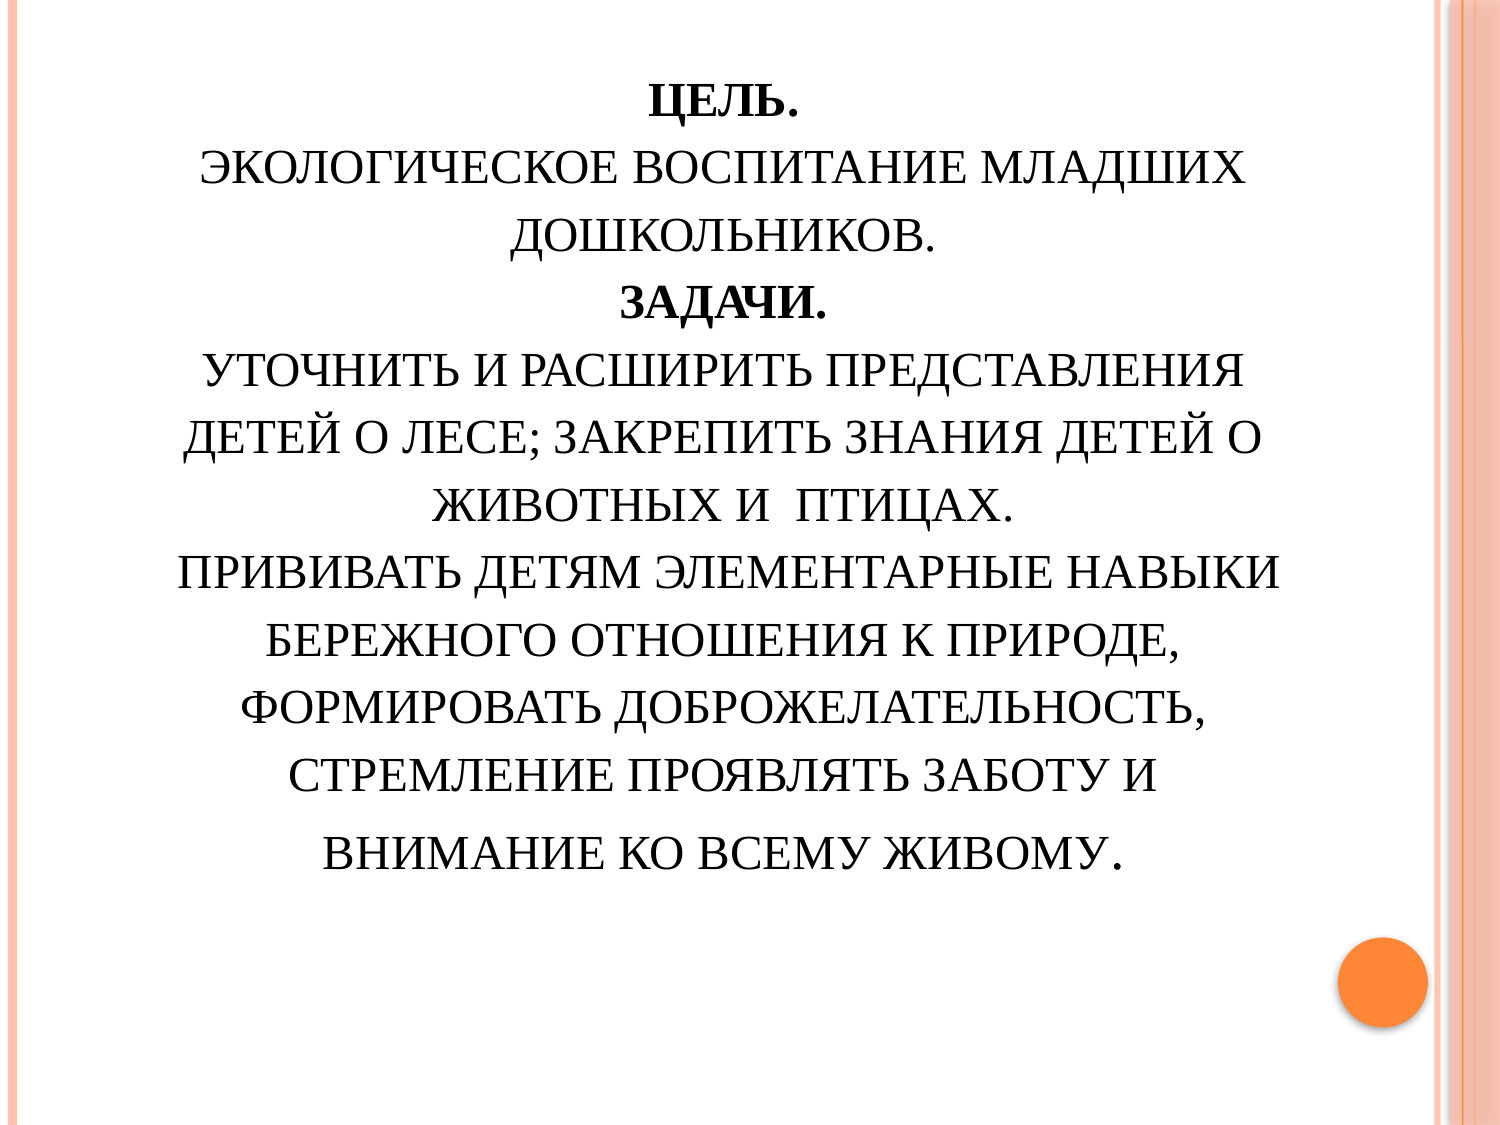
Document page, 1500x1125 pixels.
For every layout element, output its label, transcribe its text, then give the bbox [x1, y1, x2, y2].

title Цель. Экологическое воспитание младших дошкольников. Задачи. Уточнить и расширить представления детей о лесе; закрепить знания детей о животных и птицах. Прививать детям элементарные навыки бережного отношения к природе, формировать доброжелательность, стремление проявлять заботу и внимание ко всему живому. [147, 45, 1300, 941]
